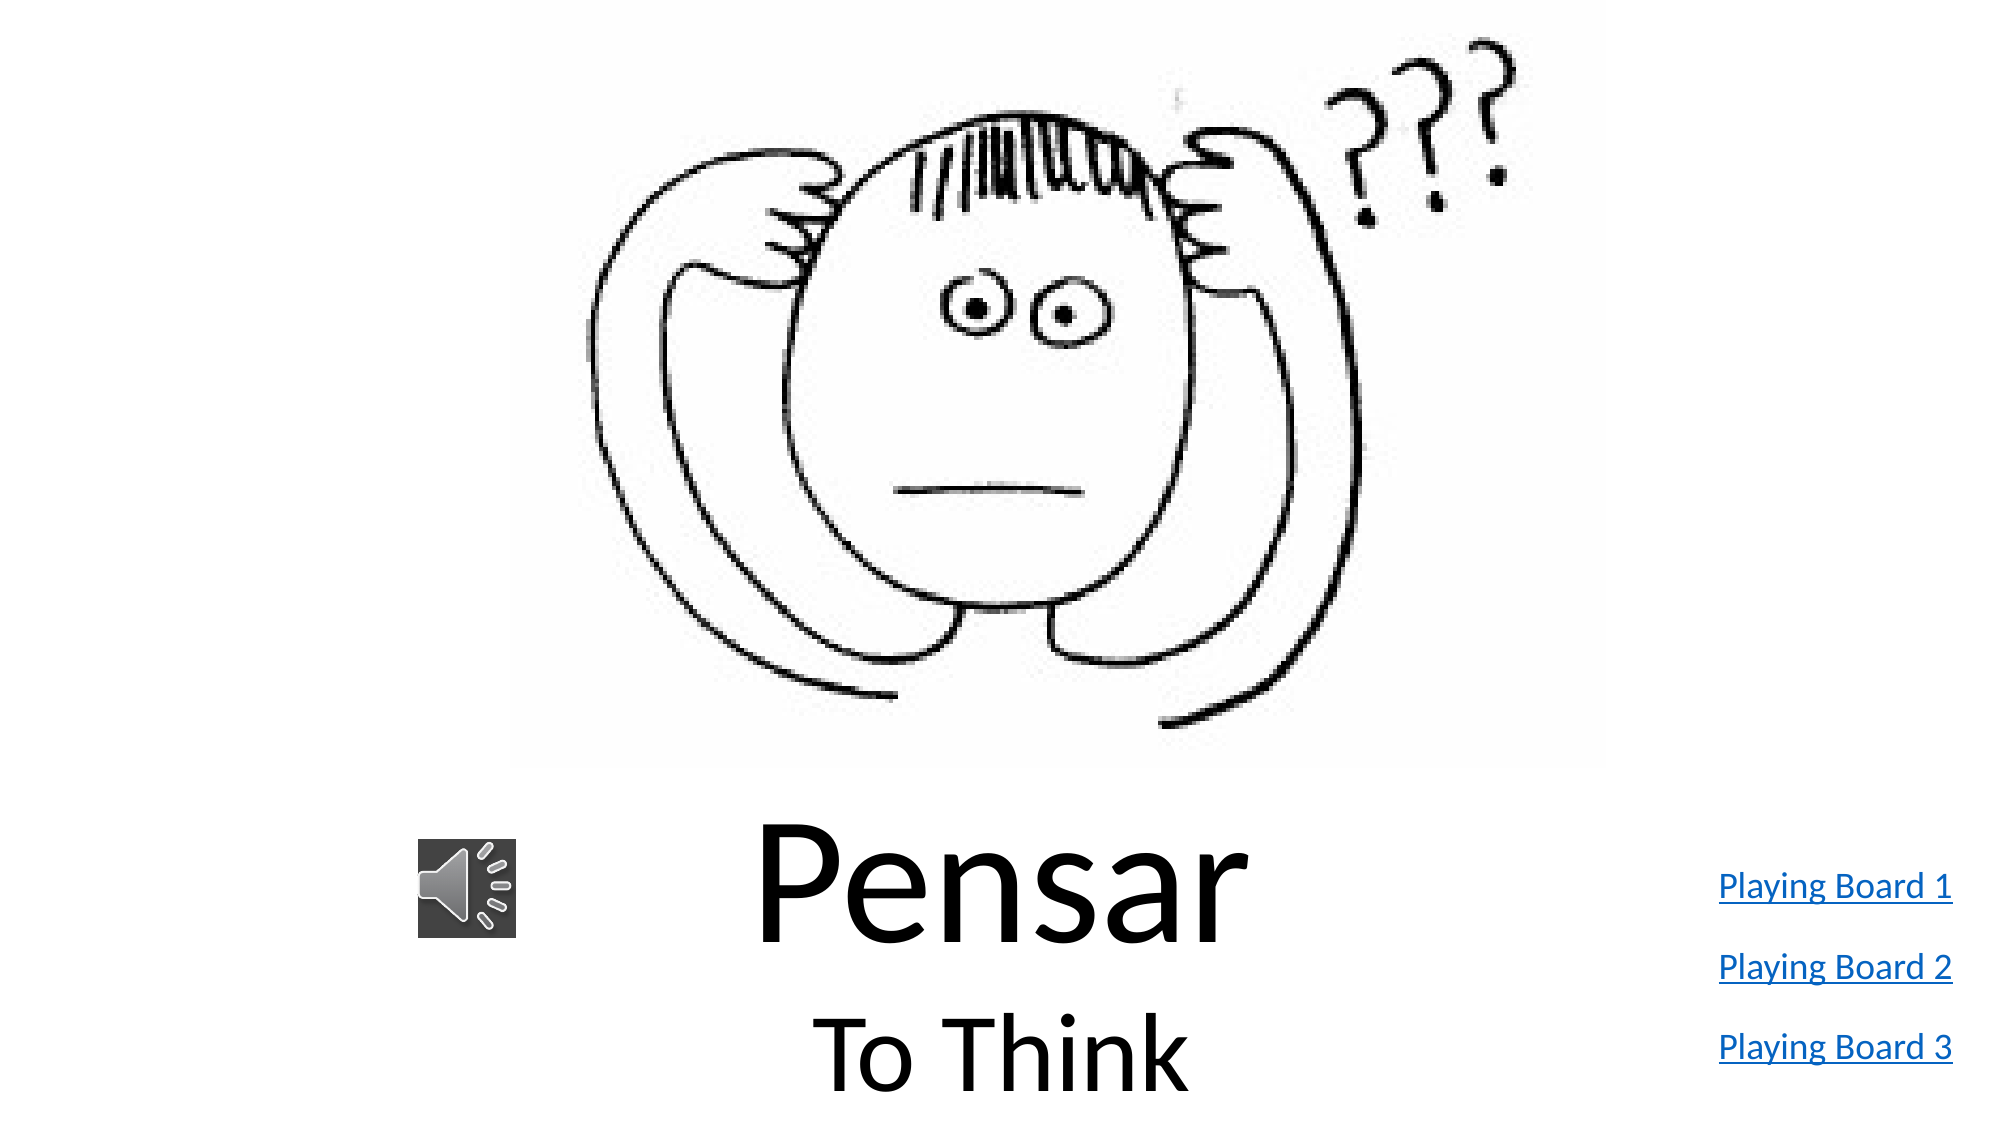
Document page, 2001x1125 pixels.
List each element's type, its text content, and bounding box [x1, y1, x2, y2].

text_box Playing Board 2 [1703, 934, 1969, 995]
picture [417, 838, 518, 939]
picture [509, 0, 1606, 768]
text_box Playing Board 1 [1703, 854, 1969, 914]
text_box Pensar To Think [735, 768, 1268, 1121]
text_box Playing Board 3 [1703, 1014, 1969, 1075]
